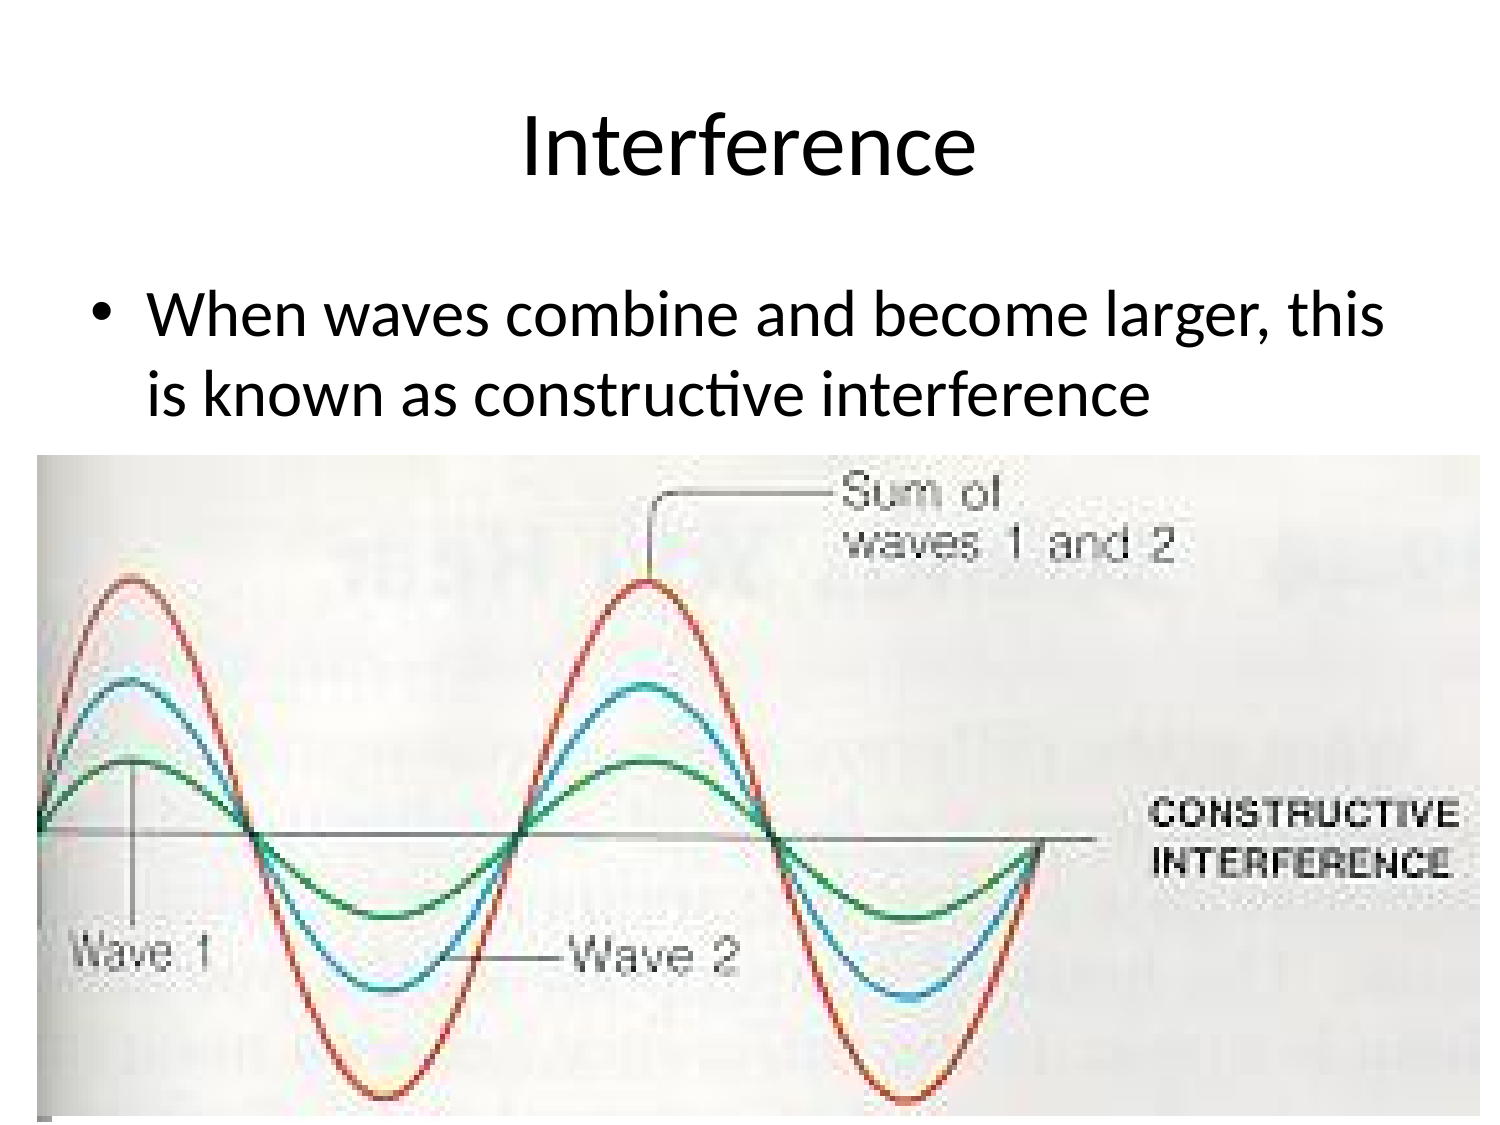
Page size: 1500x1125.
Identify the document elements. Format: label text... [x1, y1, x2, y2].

title Interference [75, 45, 1425, 233]
list When waves combine and become larger, this is known as constructive interference [75, 262, 1425, 453]
picture [37, 454, 1480, 1123]
